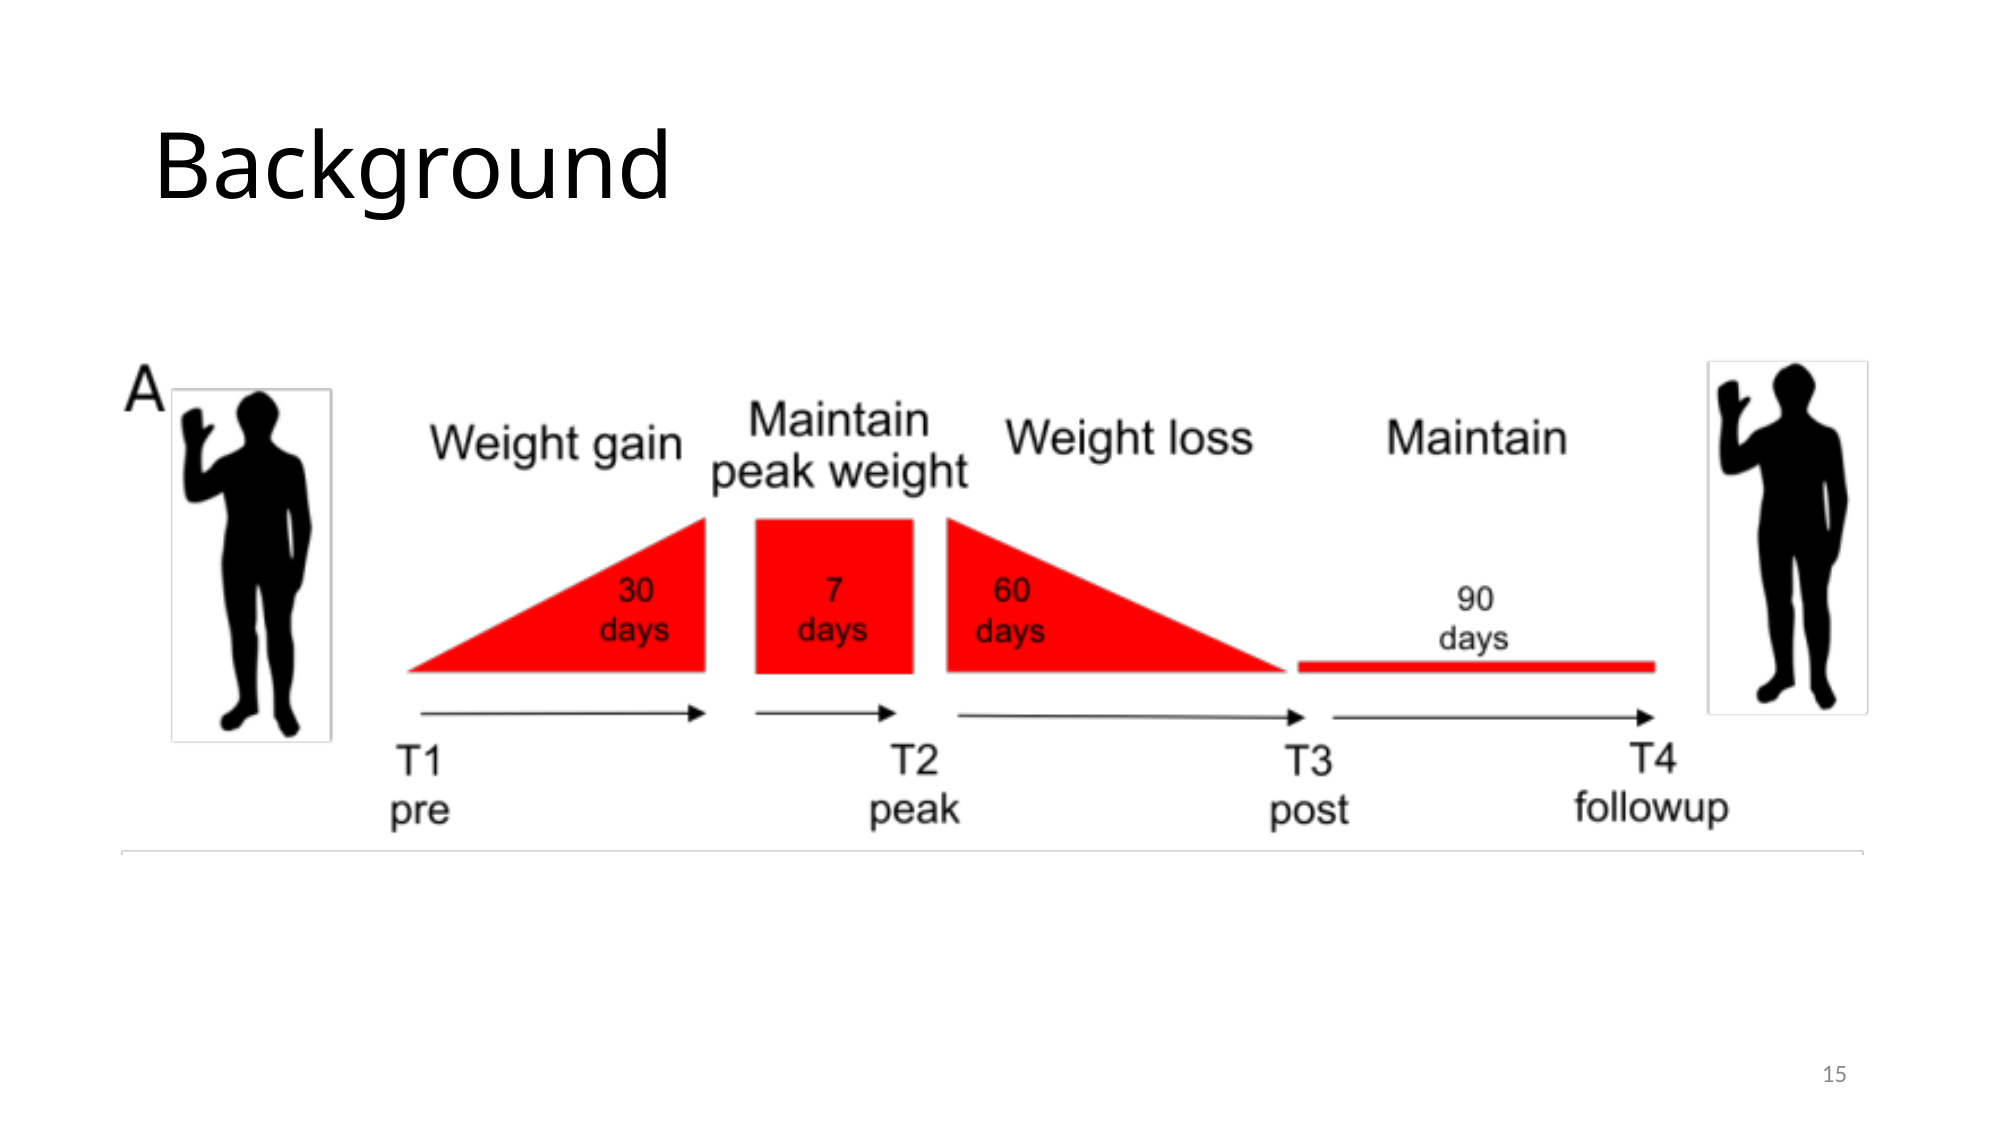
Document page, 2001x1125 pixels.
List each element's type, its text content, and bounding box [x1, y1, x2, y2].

slide_number 15 [1412, 1042, 1863, 1103]
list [102, 319, 1898, 855]
title Background [137, 59, 1863, 278]
